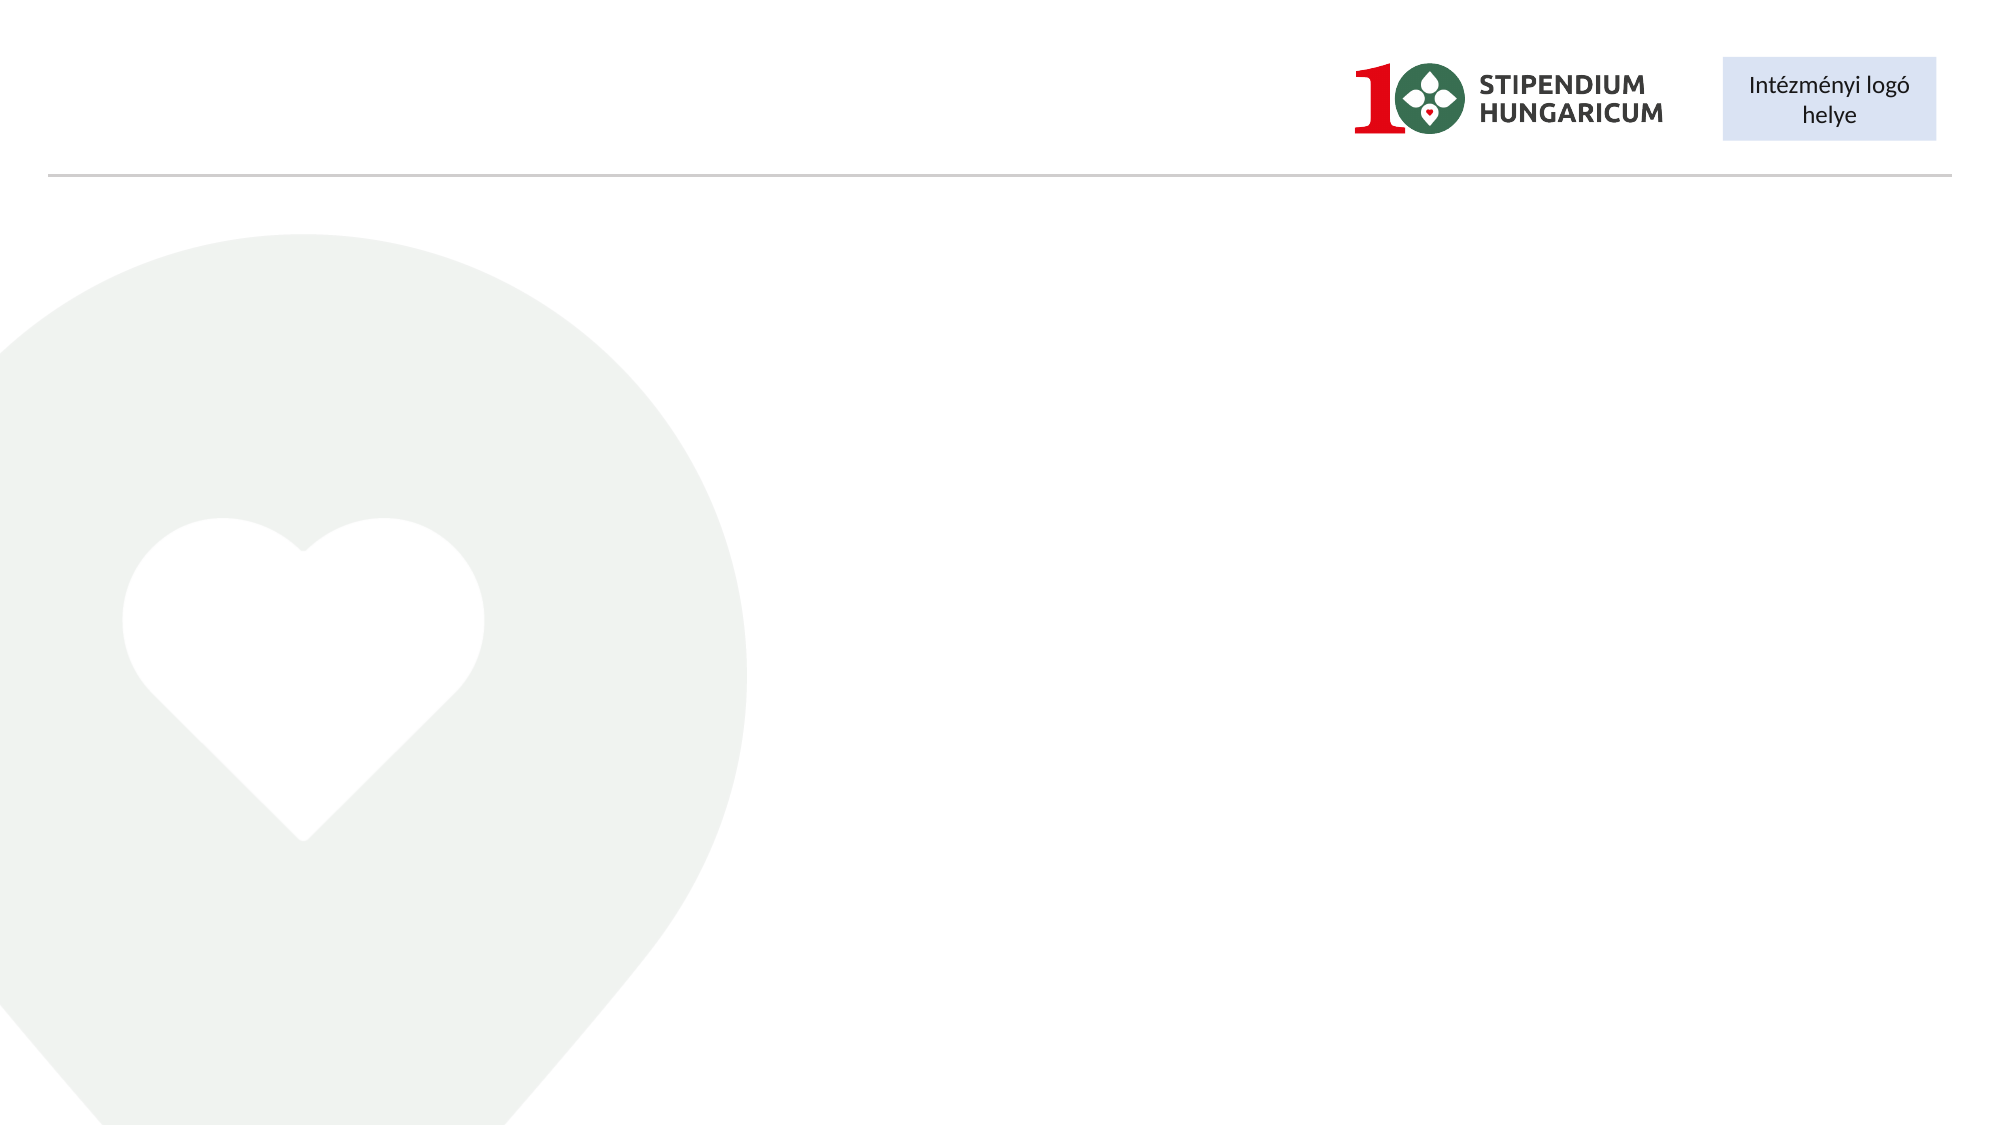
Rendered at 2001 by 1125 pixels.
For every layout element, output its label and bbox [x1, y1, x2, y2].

picture [1348, 56, 1669, 141]
